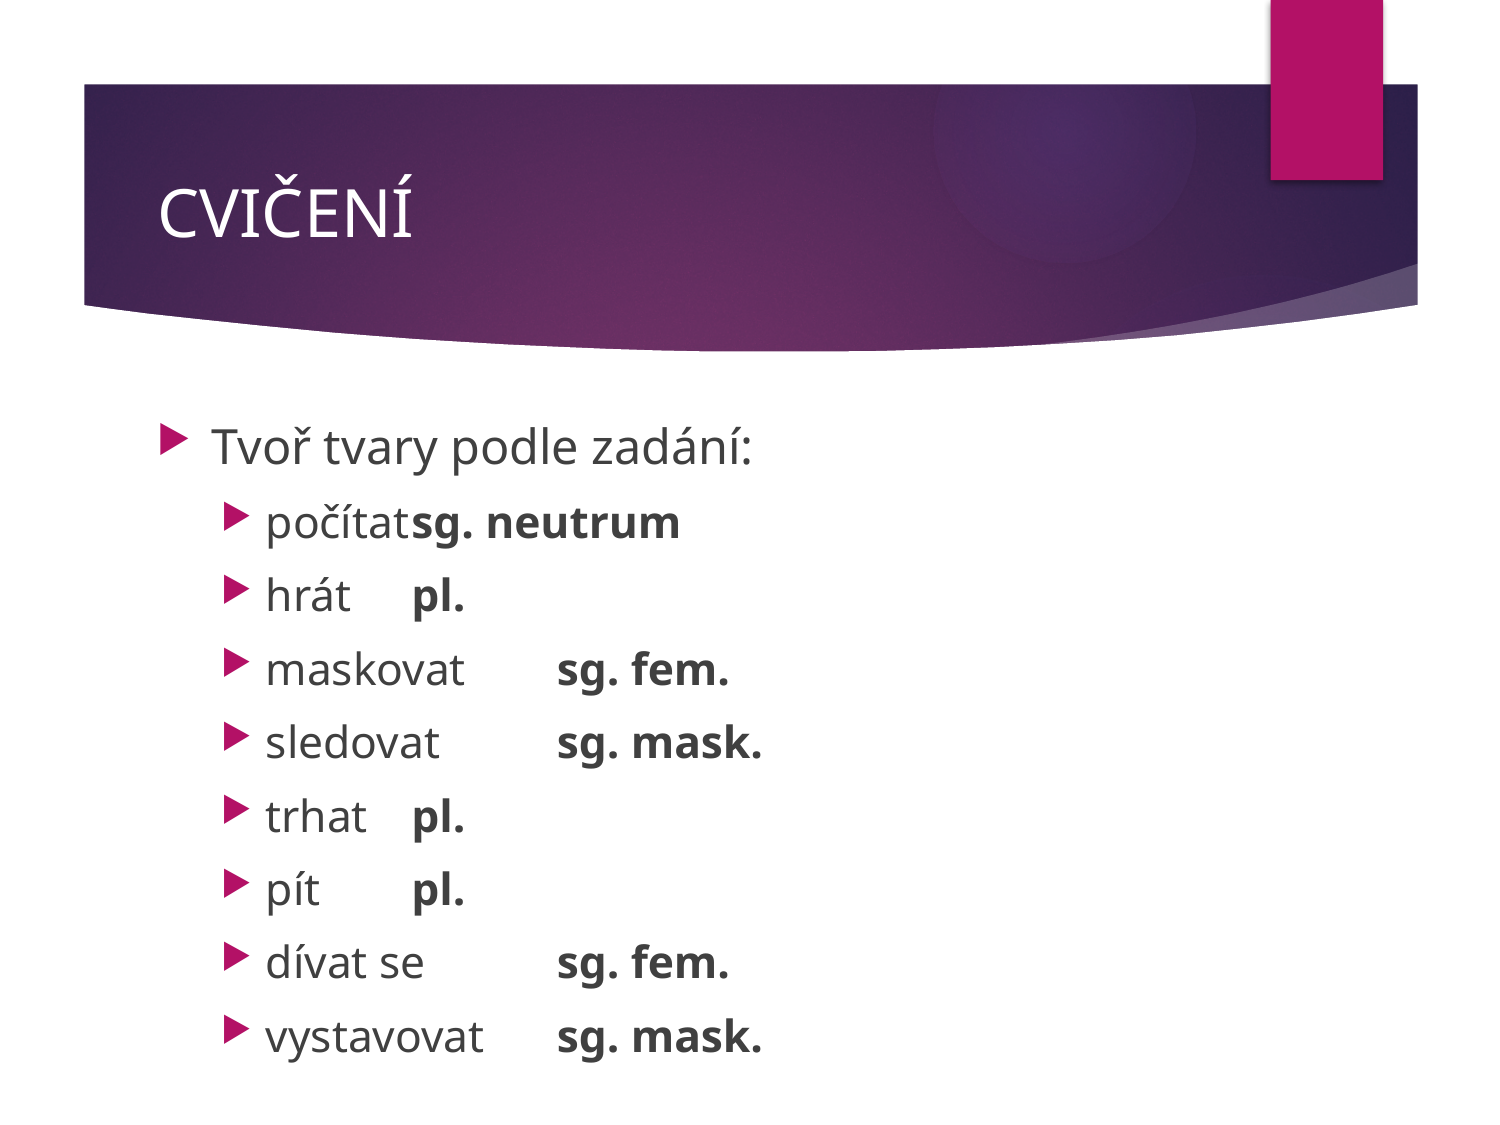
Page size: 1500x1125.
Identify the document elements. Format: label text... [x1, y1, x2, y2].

list Tvoř tvary podle zadání: počítat sg. neutrum hrát pl. maskovat sg. fem. sledovat sg. mask. trhat pl. pít pl. dívat se sg. fem. vystavovat sg. mask. [141, 408, 1425, 1125]
title CVIČENÍ [142, 152, 1183, 269]
